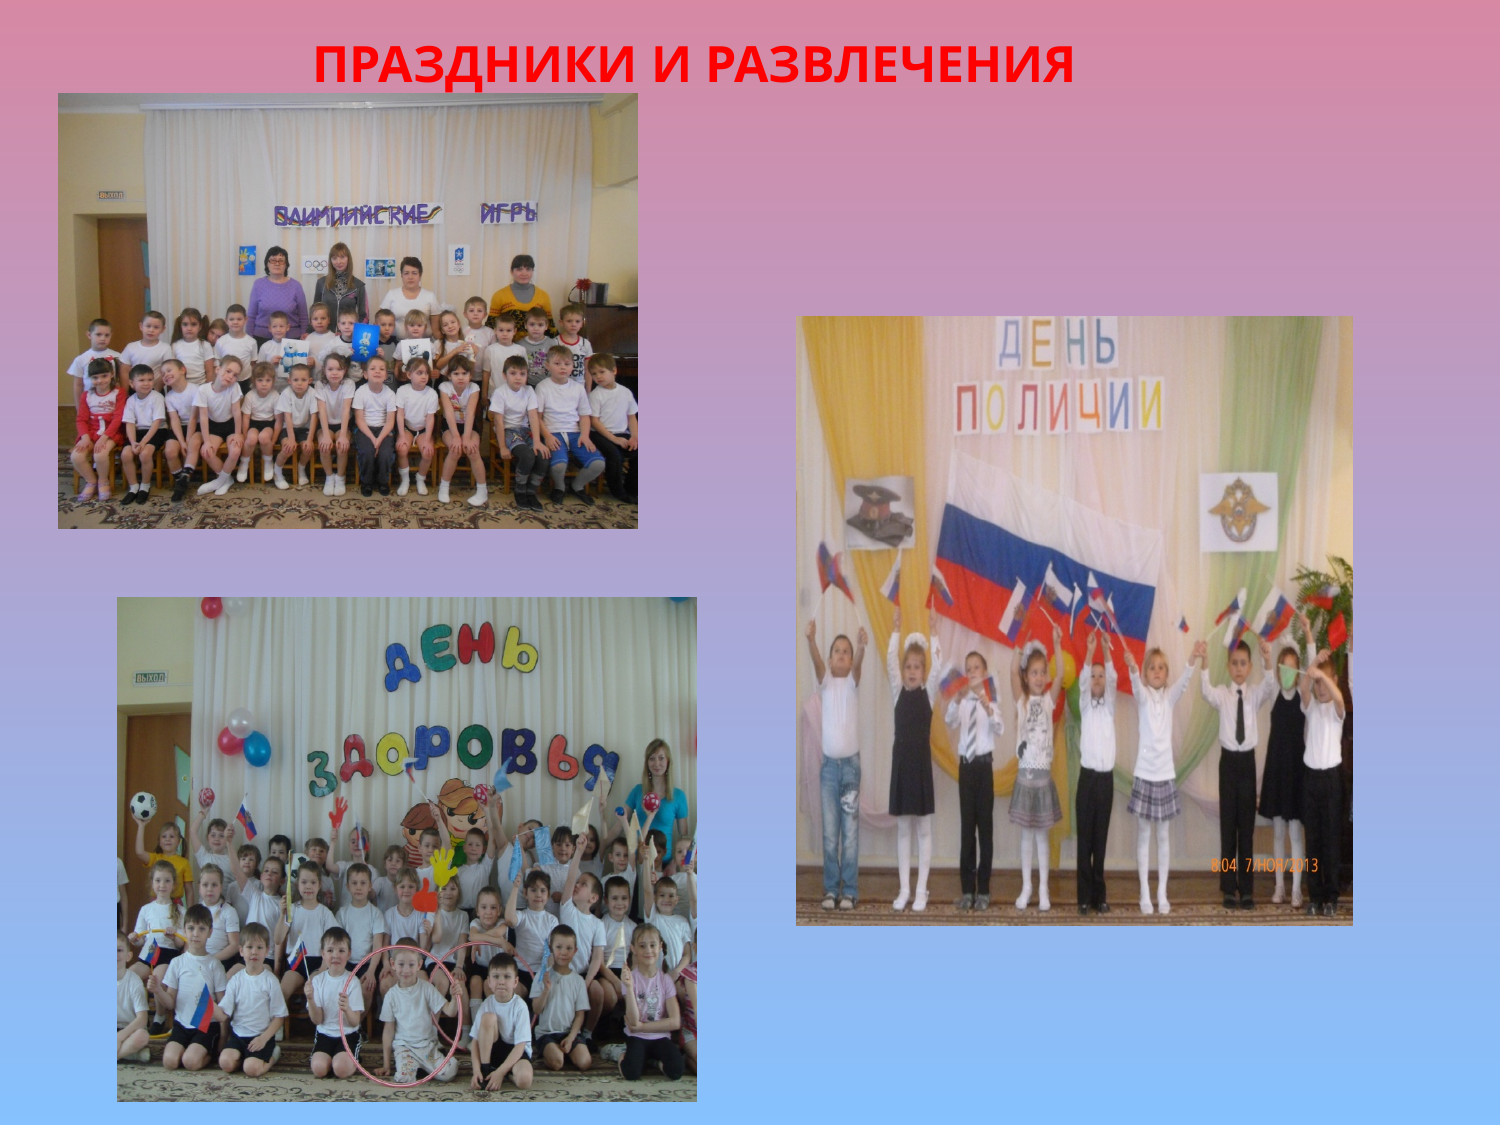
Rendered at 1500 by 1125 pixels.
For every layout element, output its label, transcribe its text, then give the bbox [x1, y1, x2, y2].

title Праздники и развлечения [304, 45, 1489, 93]
picture [796, 315, 1354, 927]
picture [116, 597, 697, 1102]
picture [58, 93, 639, 529]
